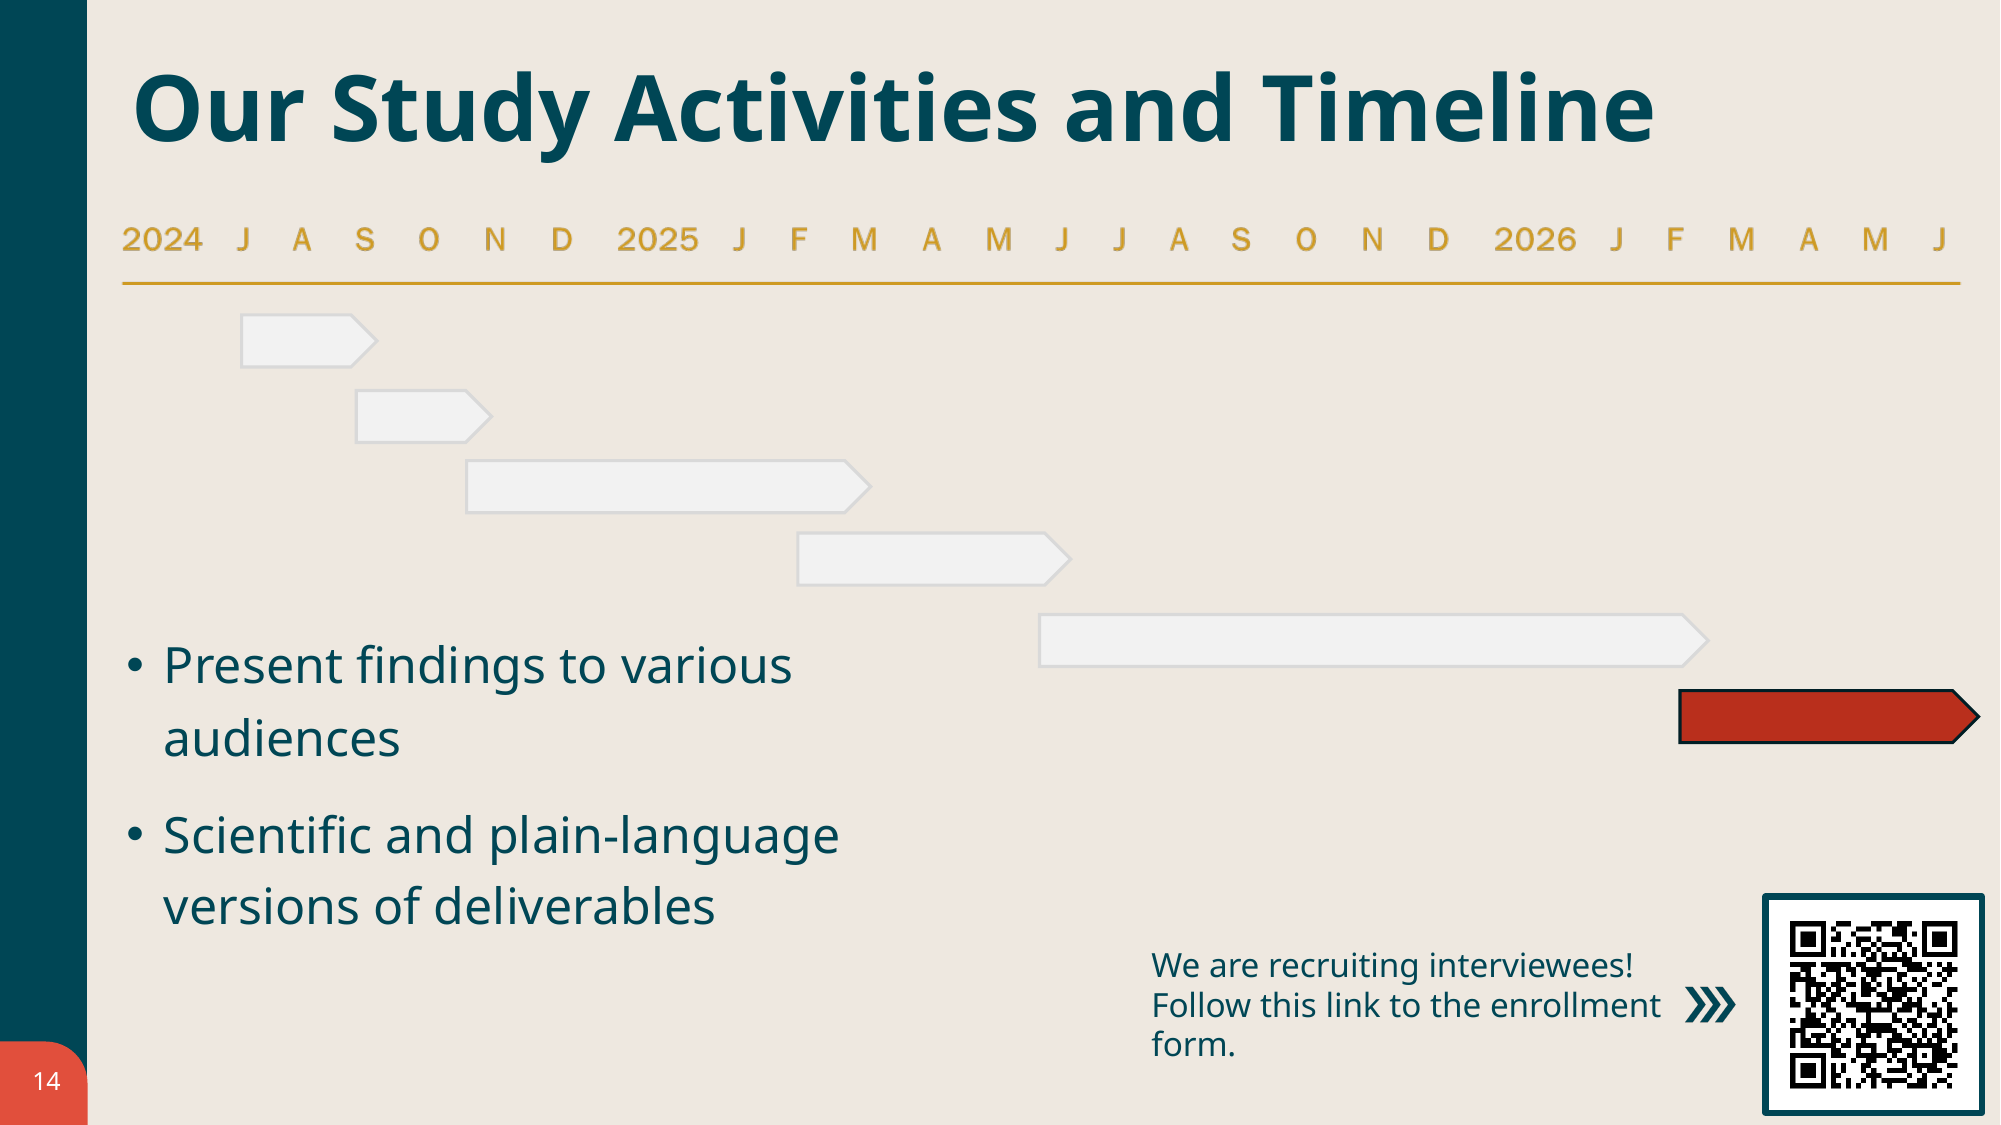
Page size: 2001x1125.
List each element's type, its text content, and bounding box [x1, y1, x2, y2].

text_box [354, 388, 494, 445]
text_box [1678, 689, 1981, 745]
title Our Study Activities and Timeline [116, 53, 1842, 170]
text_box [465, 459, 873, 515]
text_box [1037, 612, 1711, 669]
picture [99, 207, 1980, 304]
text_box [240, 313, 380, 369]
text_box [796, 531, 1074, 587]
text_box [1136, 898, 1980, 1111]
list Present findings to various audiences Scientific and plain-language versions of deliverables [111, 614, 989, 993]
slide_number 14 [5, 1052, 89, 1113]
